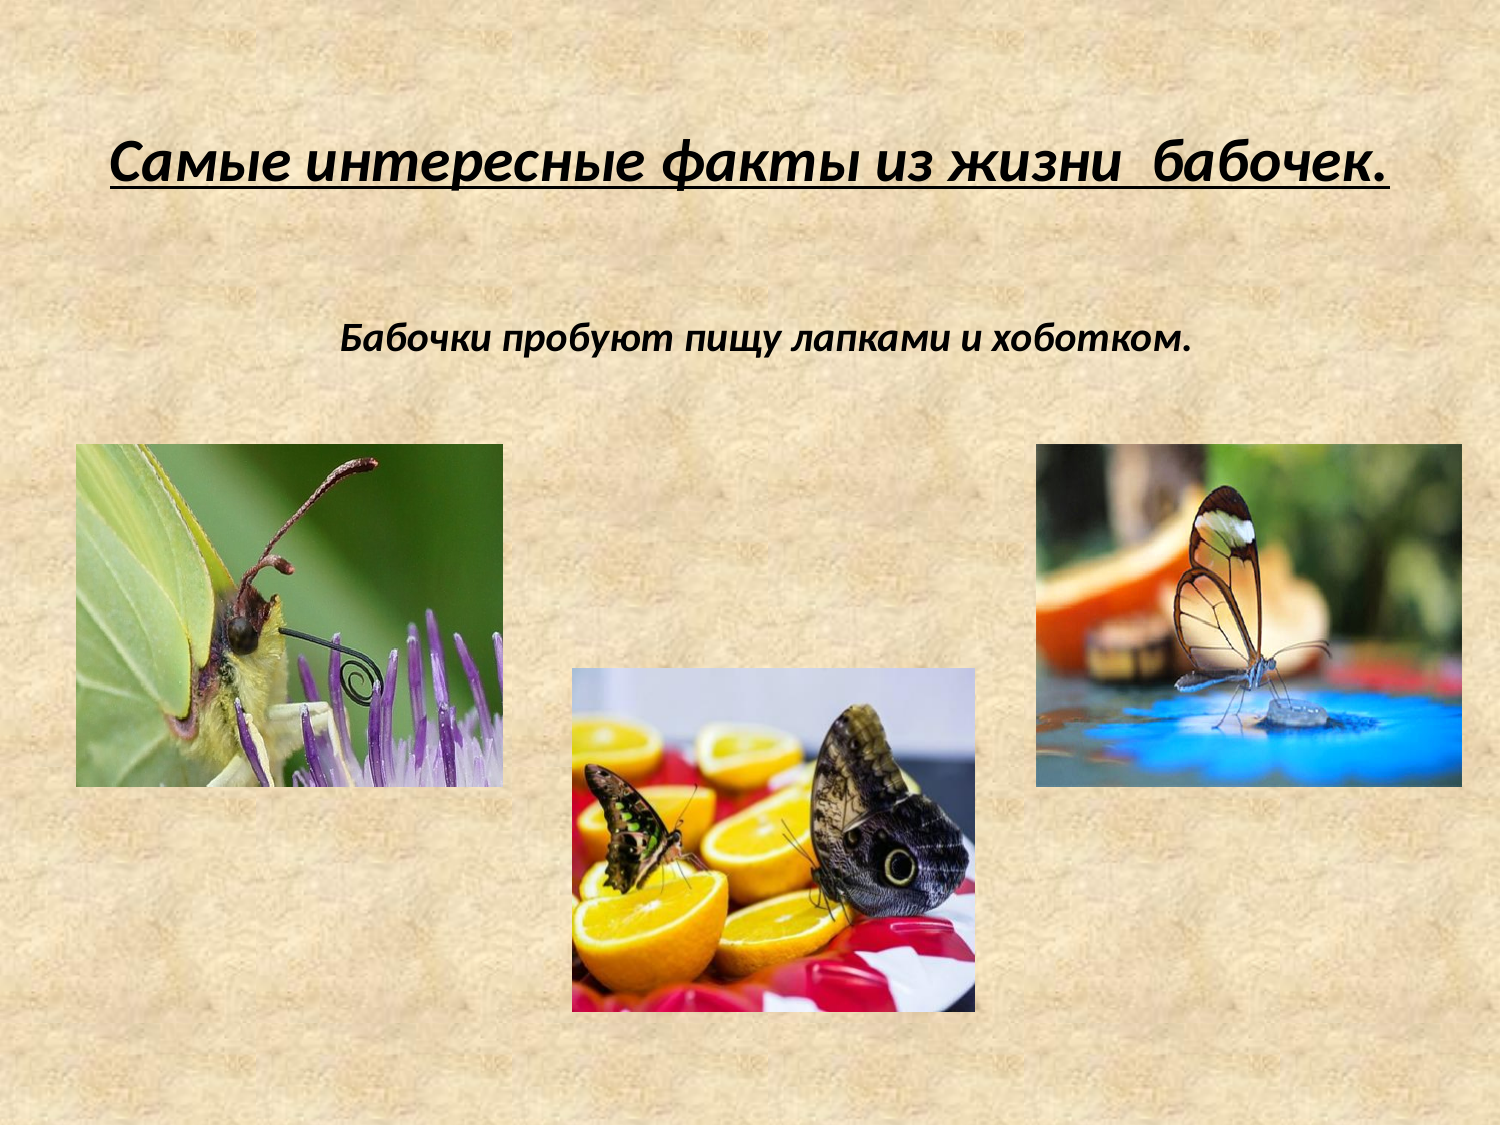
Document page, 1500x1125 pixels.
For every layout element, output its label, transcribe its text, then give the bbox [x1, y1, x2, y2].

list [76, 444, 504, 788]
picture [0, 0, 1500, 1125]
title Самые интересные факты из жизни бабочек. [75, 101, 1425, 286]
text_box Бабочки пробуют пищу лапками и хоботком. [324, 302, 1250, 368]
